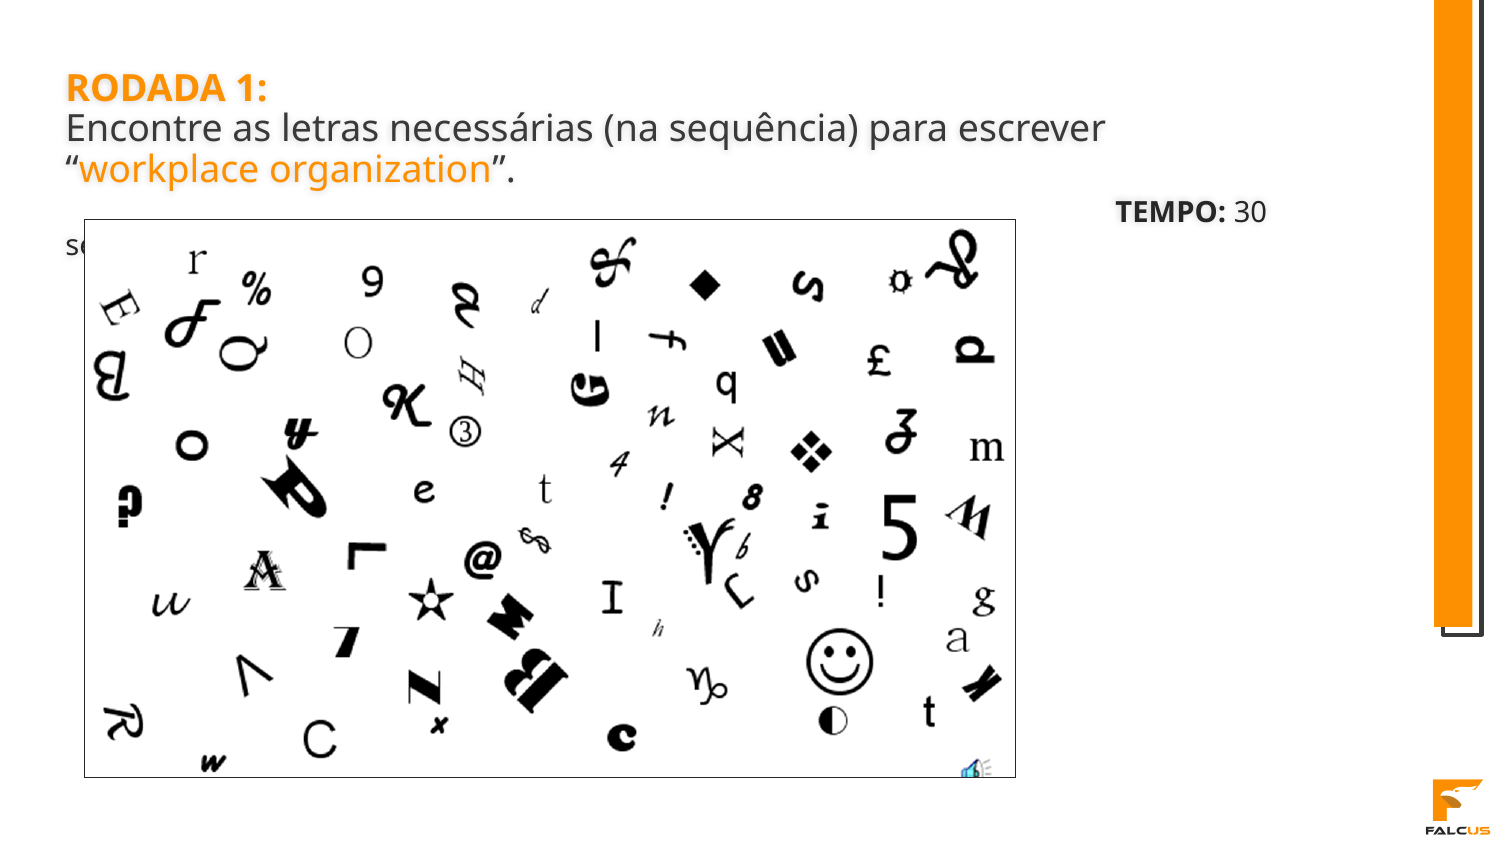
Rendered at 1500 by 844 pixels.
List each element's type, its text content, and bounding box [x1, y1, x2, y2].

picture [1423, 772, 1493, 842]
title RODADA 1: Encontre as letras necessárias (na sequência) para escrever “workplace organization”. TEMPO: 30 segundos. [50, 53, 1430, 141]
picture [84, 219, 1016, 778]
